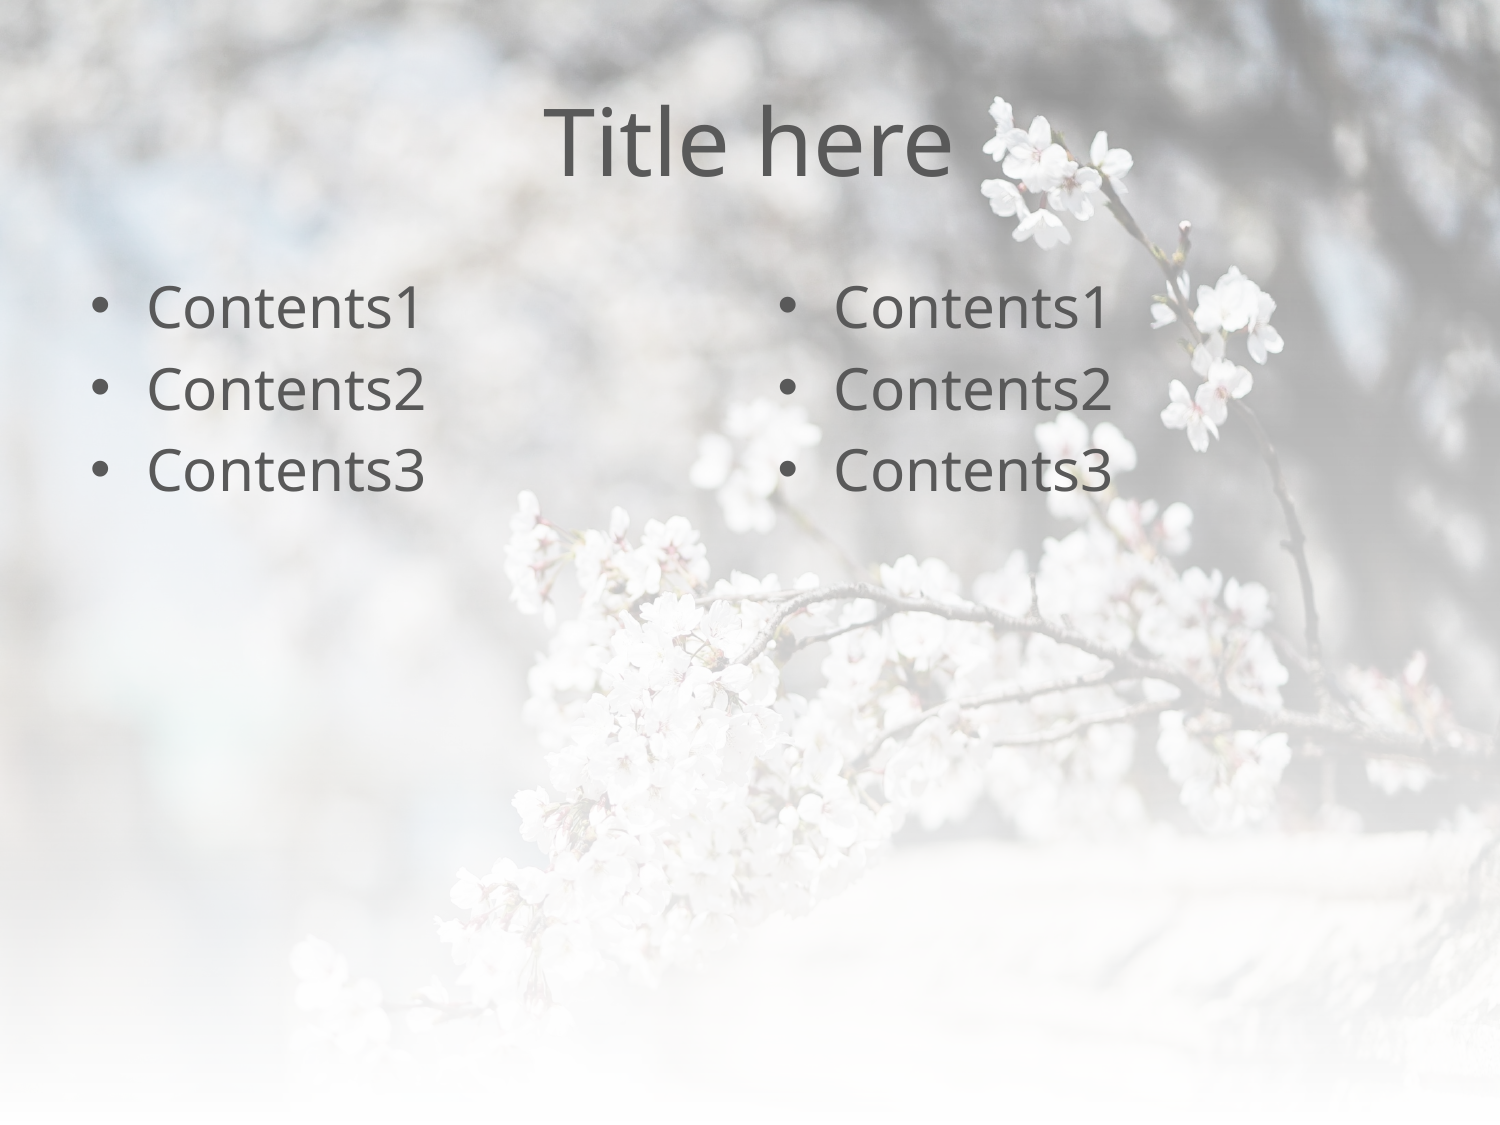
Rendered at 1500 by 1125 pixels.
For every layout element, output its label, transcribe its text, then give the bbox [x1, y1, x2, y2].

text_box [0, 0, 1500, 1125]
list Contents1 Contents2 Contents3 [762, 262, 1425, 1005]
title Title here [75, 45, 1425, 233]
list Contents1 Contents2 Contents3 [75, 262, 738, 1005]
